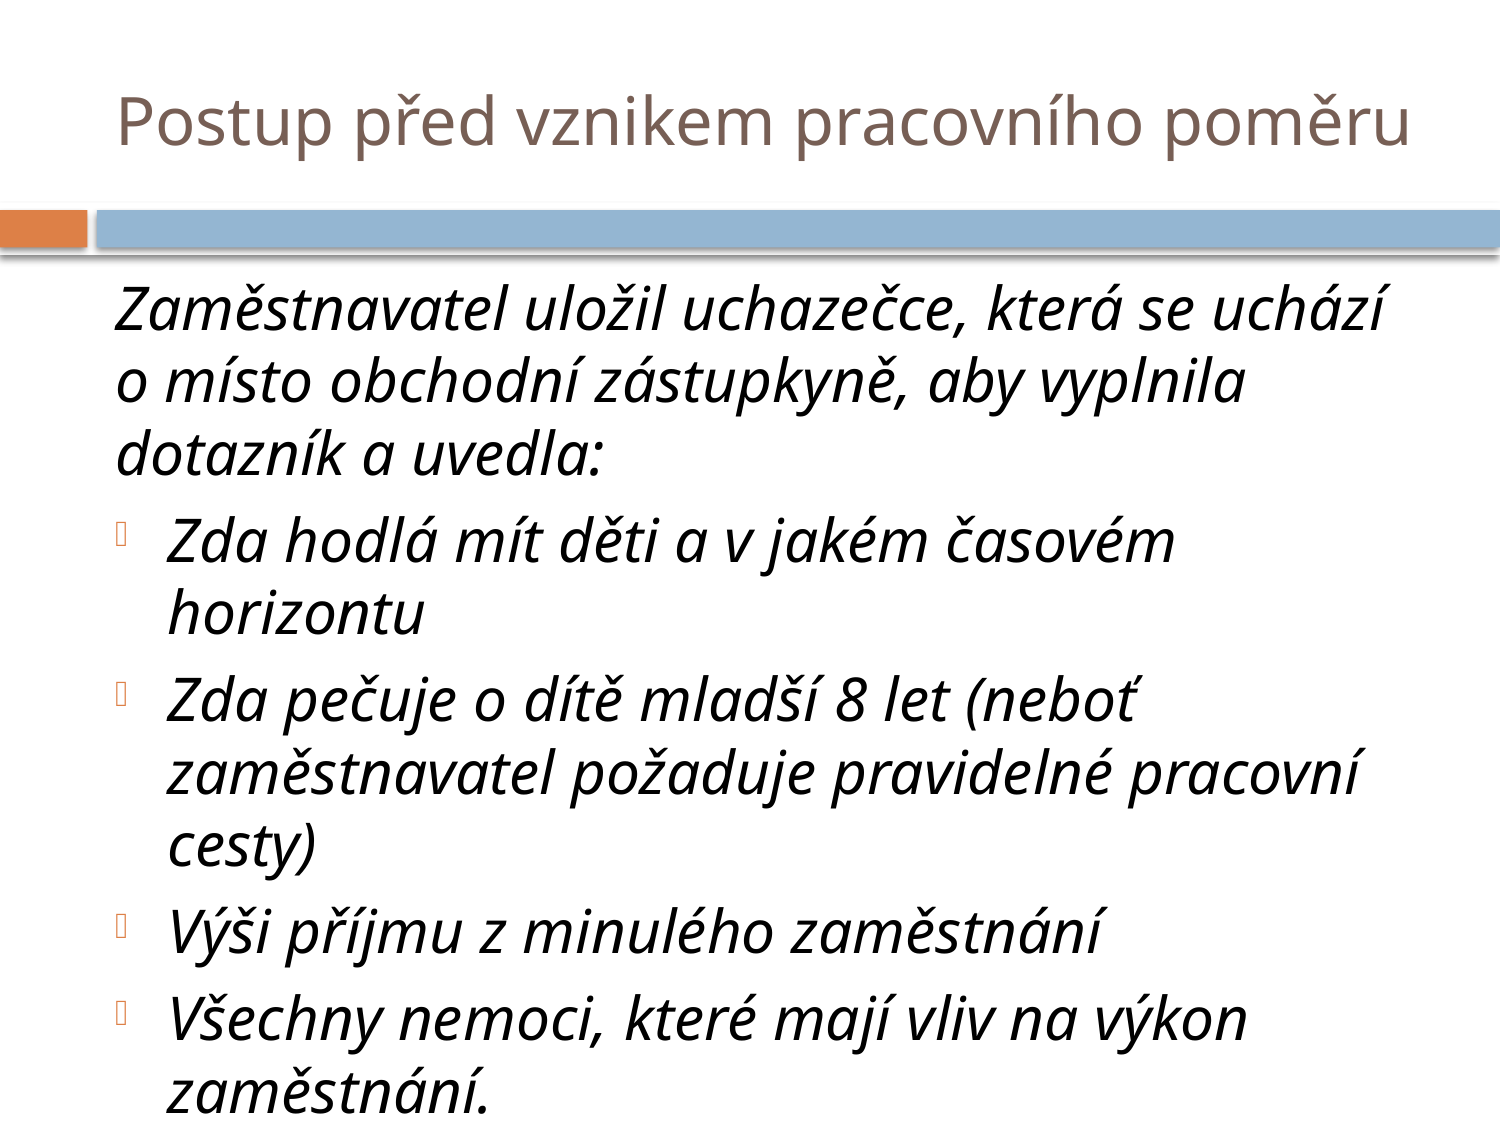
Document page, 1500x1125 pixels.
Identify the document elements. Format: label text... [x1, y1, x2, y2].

title Postup před vznikem pracovního poměru [100, 37, 1438, 200]
list Zaměstnavatel uložil uchazečce, která se uchází o místo obchodní zástupkyně, aby vyplnila dotazník a uvedla: Zda hodlá mít děti a v jakém časovém horizontu Zda pečuje o dítě mladší 8 let (neboť zaměstnavatel požaduje pravidelné pracovní cesty) Výši příjmu z minulého zaměstnání Všechny nemoci, které mají vliv na výkon zaměstnání. [100, 262, 1438, 1000]
